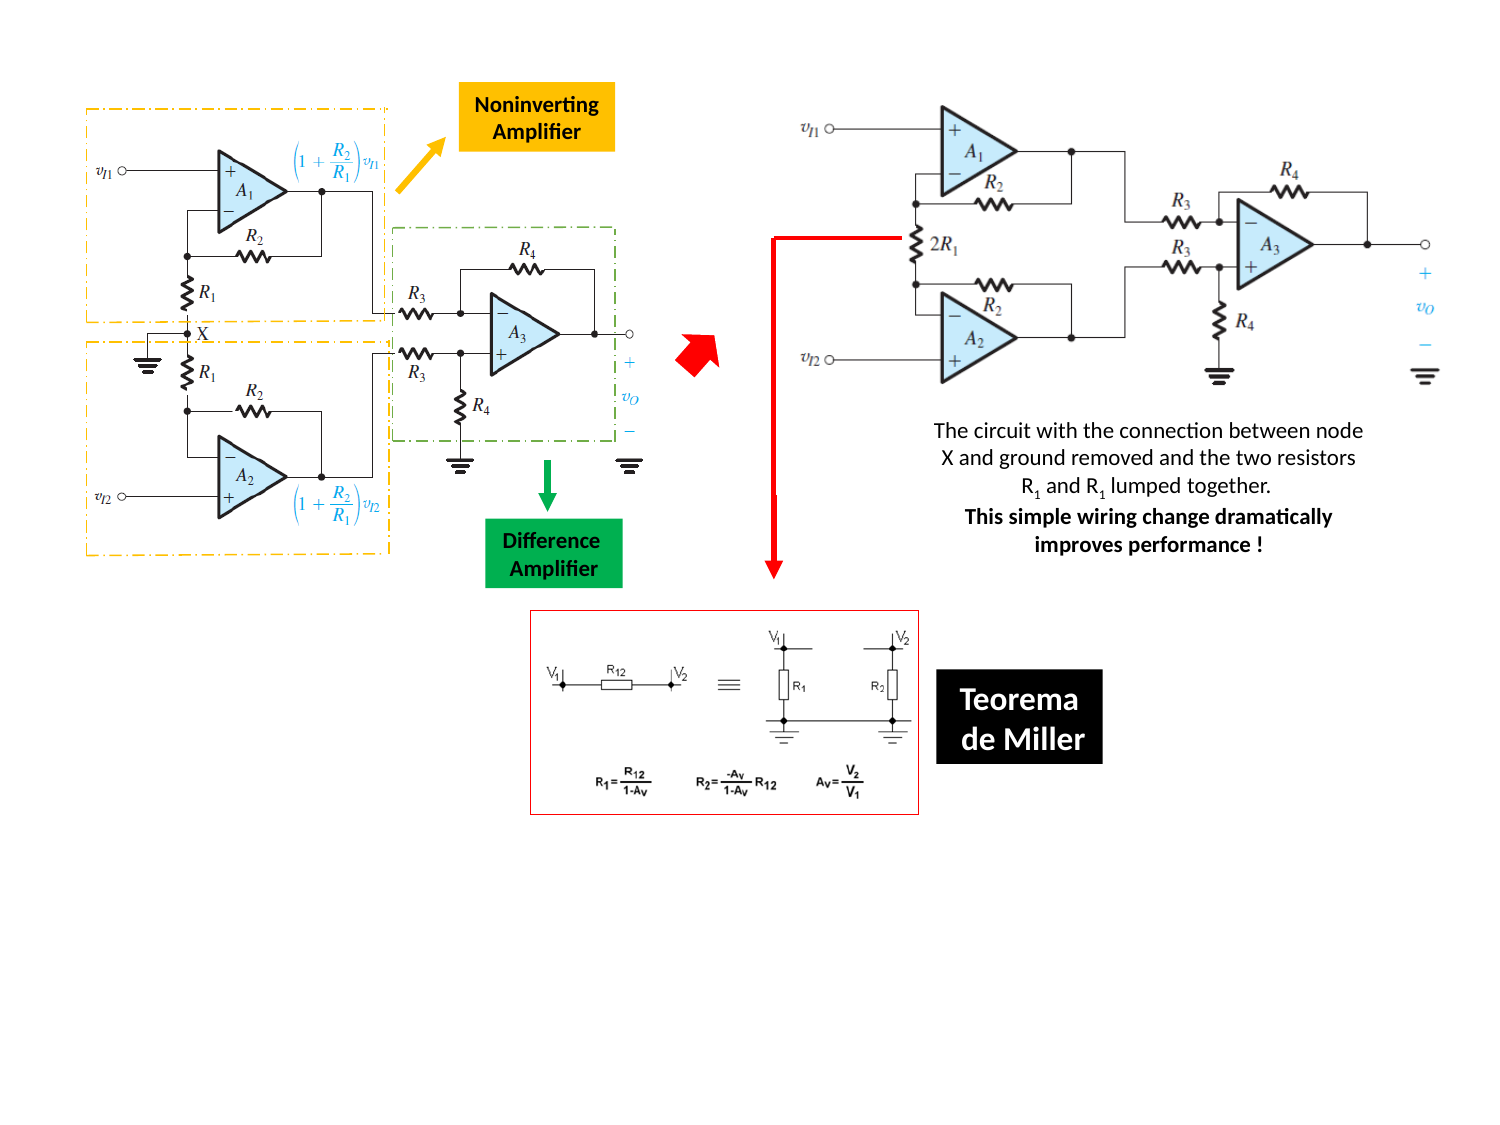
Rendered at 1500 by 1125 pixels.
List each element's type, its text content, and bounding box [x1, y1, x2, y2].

text_box [671, 331, 723, 381]
text_box Difference Amplifier [485, 533, 623, 589]
picture [87, 126, 384, 320]
picture [530, 610, 919, 815]
text_box The circuit with the connection between node X and ground removed and the two resistors R1 and R1 lumped together. This simple wiring change dramatically improves performance ! [918, 408, 1381, 564]
picture [773, 104, 1463, 399]
text_box Teorema de Miller [936, 669, 1103, 764]
picture [0, 126, 664, 533]
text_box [397, 136, 446, 193]
text_box Noninverting Amplifier [458, 82, 616, 126]
